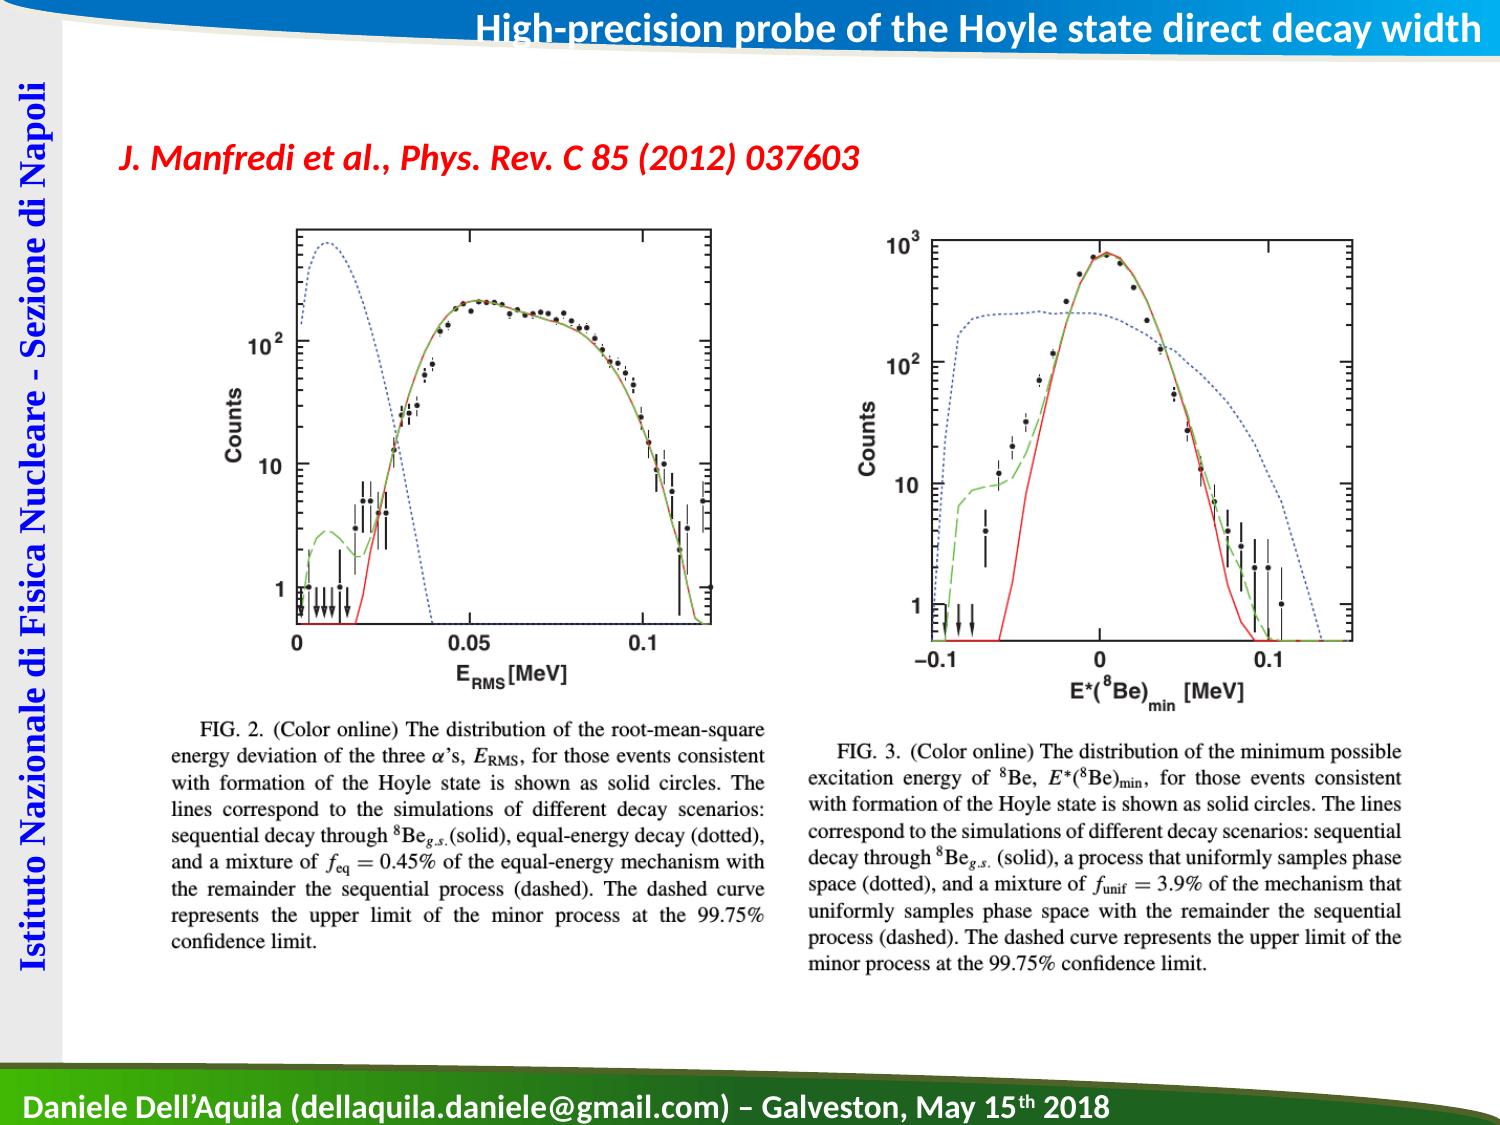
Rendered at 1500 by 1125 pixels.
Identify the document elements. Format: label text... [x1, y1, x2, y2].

text_box [0, 3, 63, 1065]
text_box Daniele Dell’Aquila (dellaquila.daniele@gmail.com) – Galveston, May 15th 2018 [7, 1077, 1126, 1125]
text_box [0, 1065, 879, 1125]
text_box J. Manfredi et al., Phys. Rev. C 85 (2012) 037603 [104, 125, 875, 186]
text_box [1126, 1085, 1500, 1125]
picture [147, 217, 1433, 1008]
text_box Istituto Nazionale di Fisica Nucleare - Sezione di Napoli [0, 66, 60, 987]
text_box High-precision probe of the Hoyle state direct decay width [360, 1, 1498, 59]
text_box [0, 0, 1500, 59]
